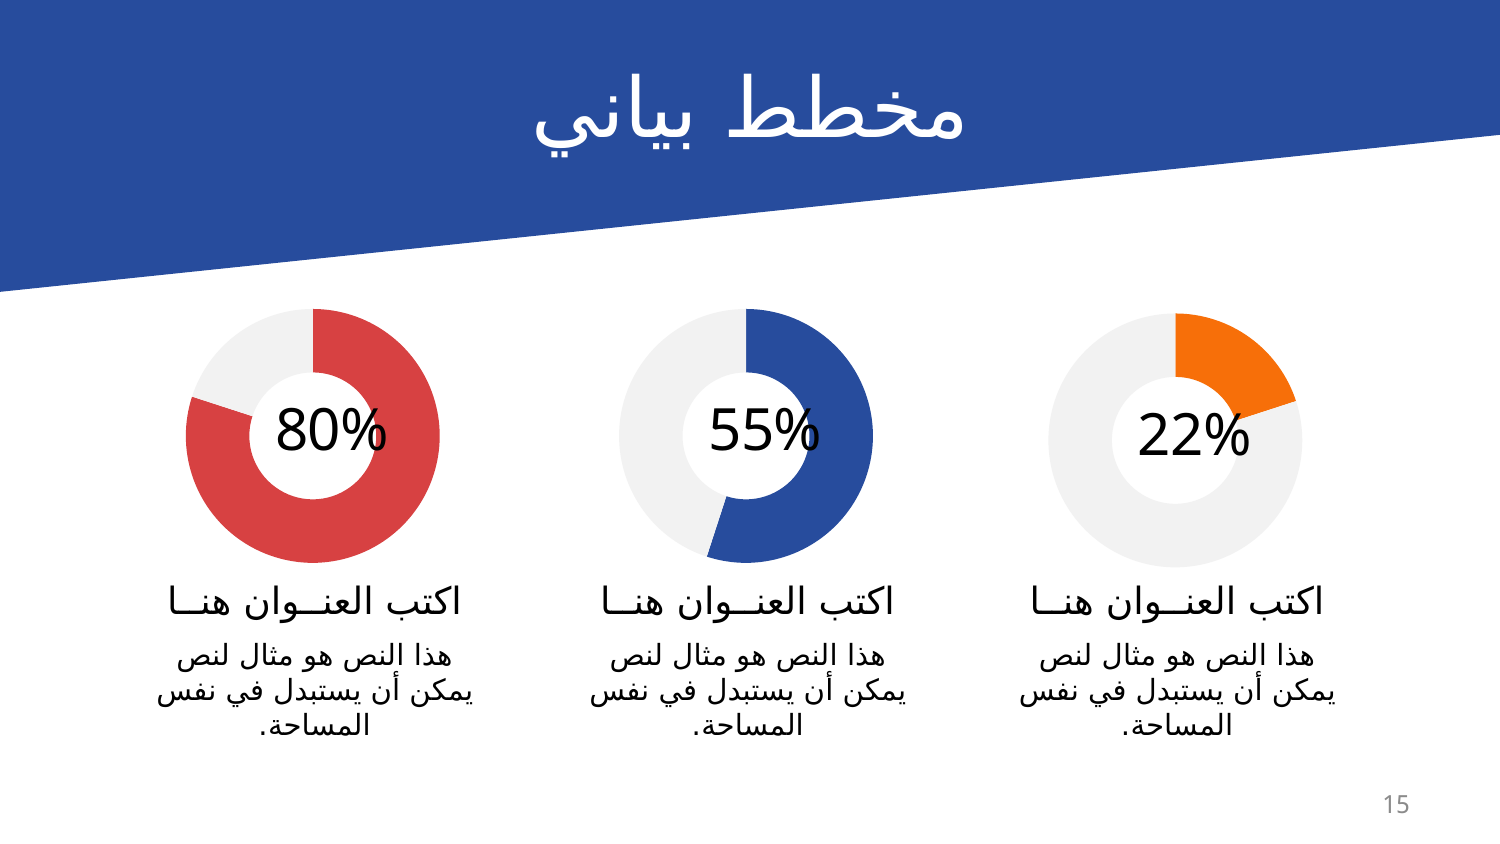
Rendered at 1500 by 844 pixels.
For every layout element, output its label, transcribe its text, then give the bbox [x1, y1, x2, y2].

list هذا النص هو مثال لنص يمكن أن يستبدل في نفس المساحة. [131, 628, 498, 765]
slide_number 15 [1074, 782, 1425, 827]
list اكتب العنــوان هنــا [131, 569, 498, 625]
title مخطط بياني [76, 33, 1425, 175]
list هذا النص هو مثال لنص يمكن أن يستبدل في نفس المساحة. [994, 628, 1361, 765]
list اكتب العنــوان هنــا [994, 569, 1361, 625]
list هذا النص هو مثال لنص يمكن أن يستبدل في نفس المساحة. [564, 628, 932, 765]
list اكتب العنــوان هنــا [564, 569, 932, 625]
